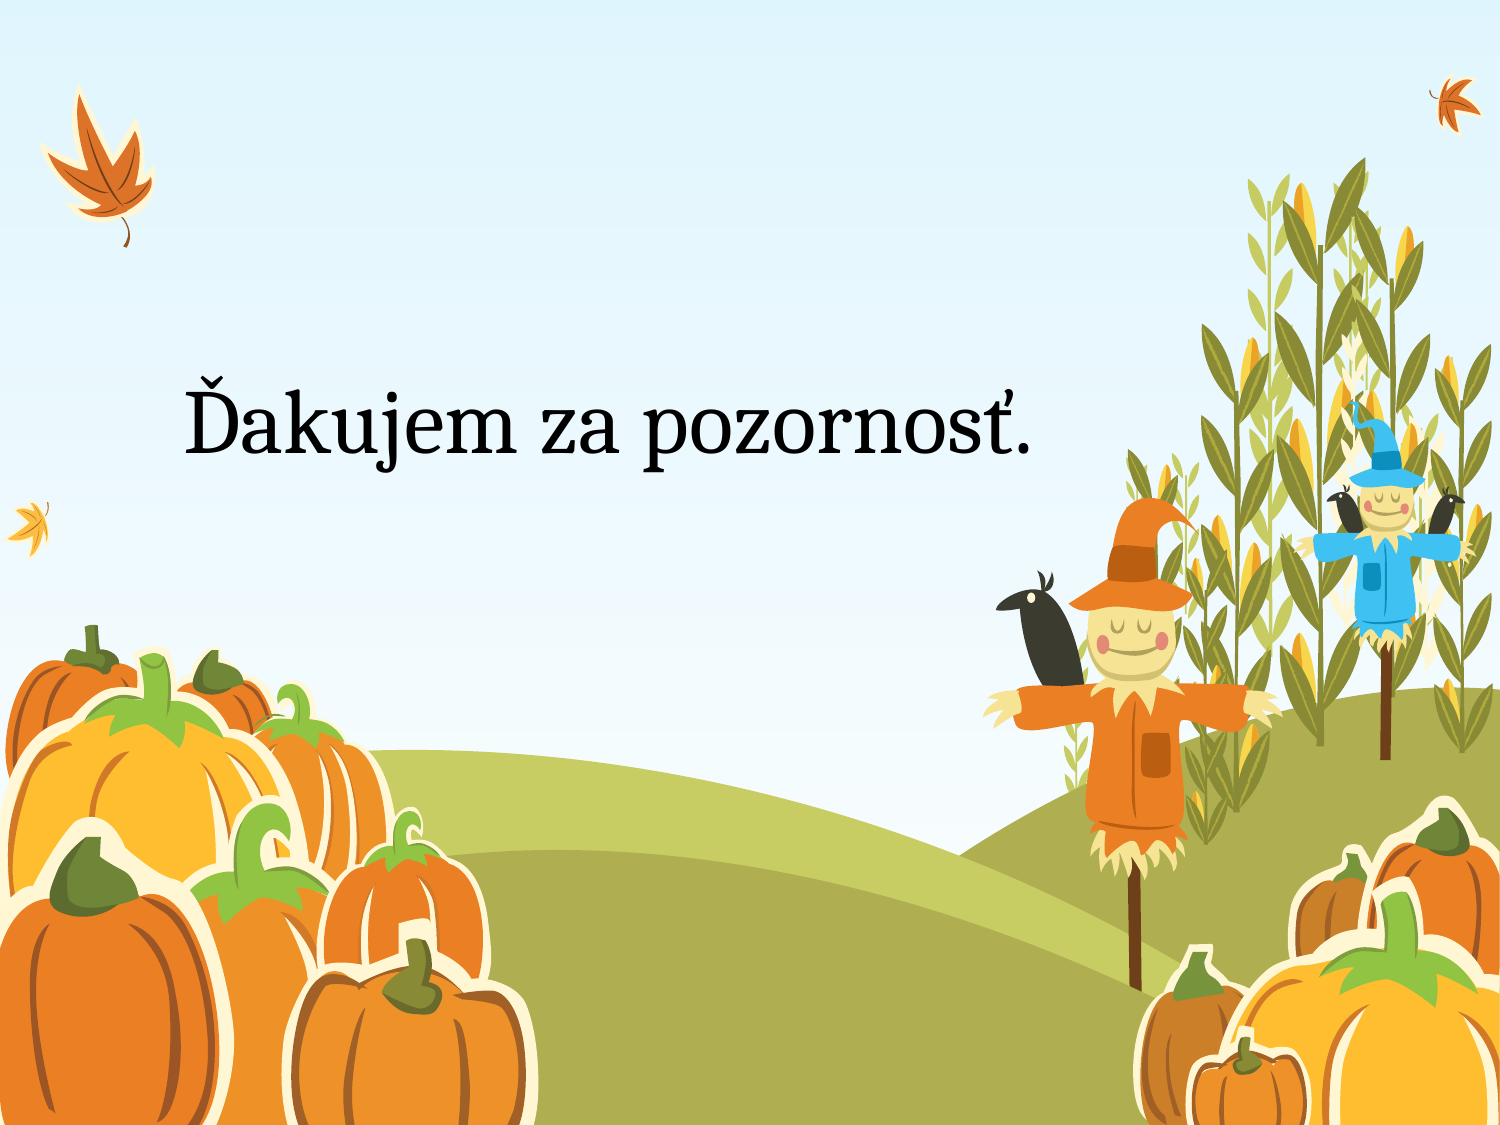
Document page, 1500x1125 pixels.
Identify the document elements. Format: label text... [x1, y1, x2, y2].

title Ďakujem za pozornosť. [128, 135, 1090, 712]
